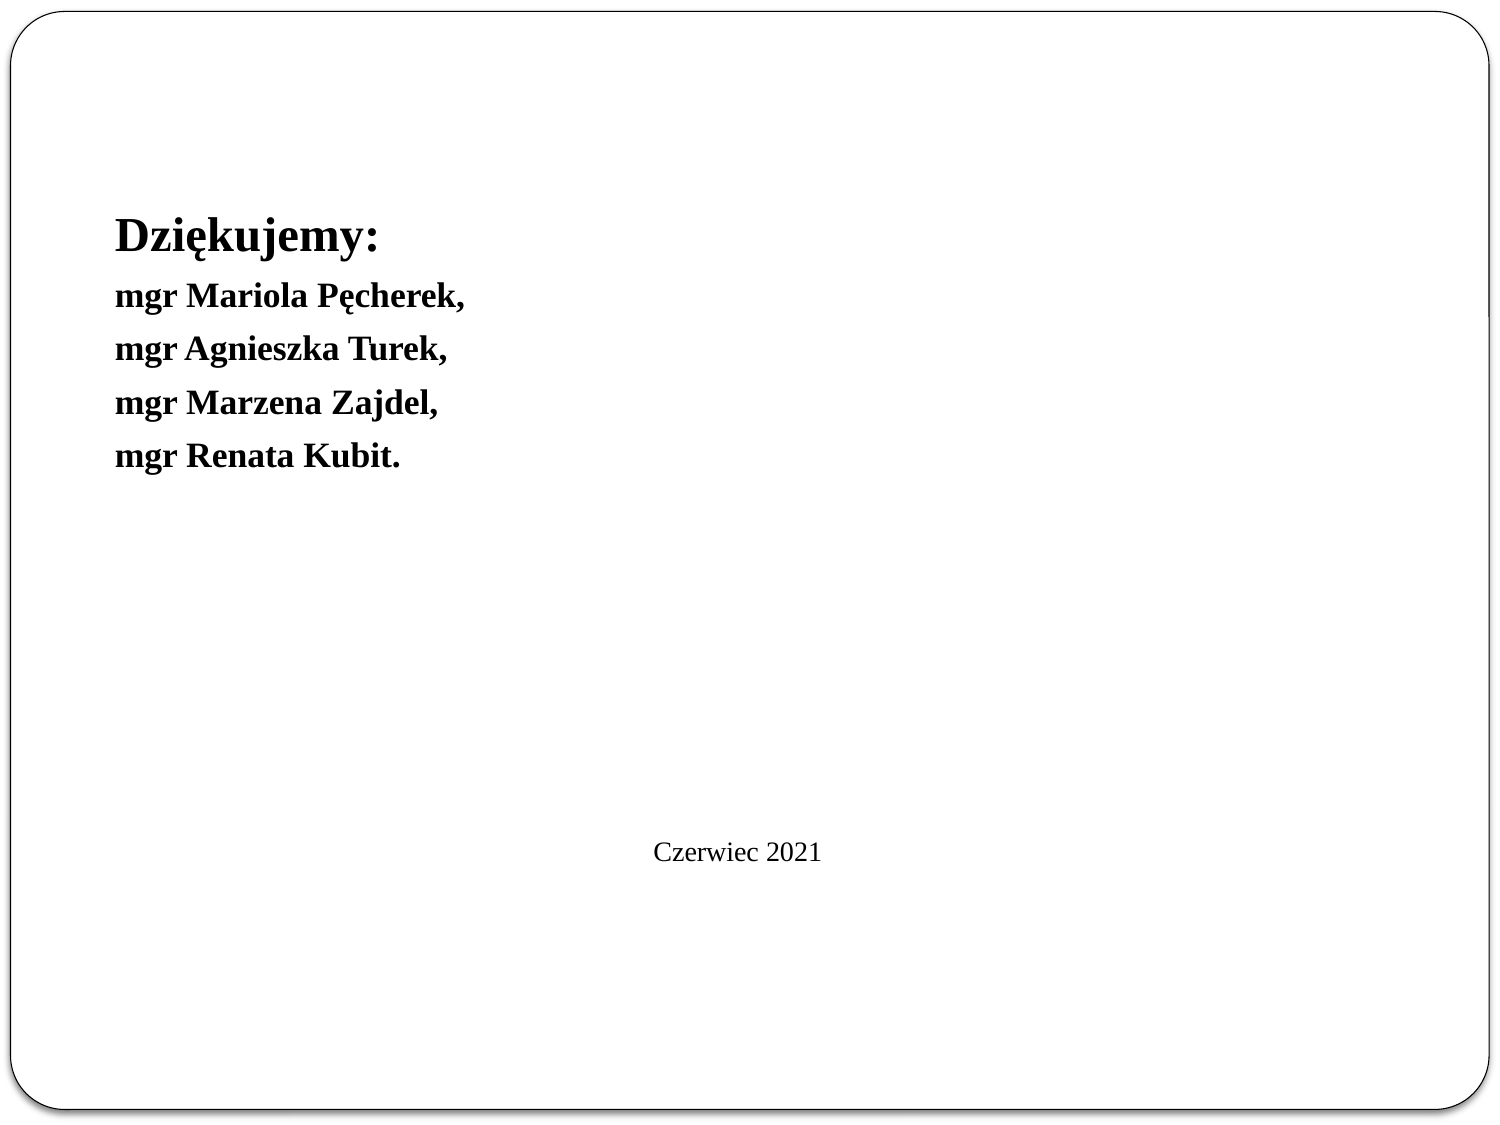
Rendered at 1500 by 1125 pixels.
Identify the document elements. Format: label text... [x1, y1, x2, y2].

list Dziękujemy: mgr Mariola Pęcherek, mgr Agnieszka Turek, mgr Marzena Zajdel, mgr Renata Kubit. Czerwiec 2021 [100, 125, 1376, 876]
